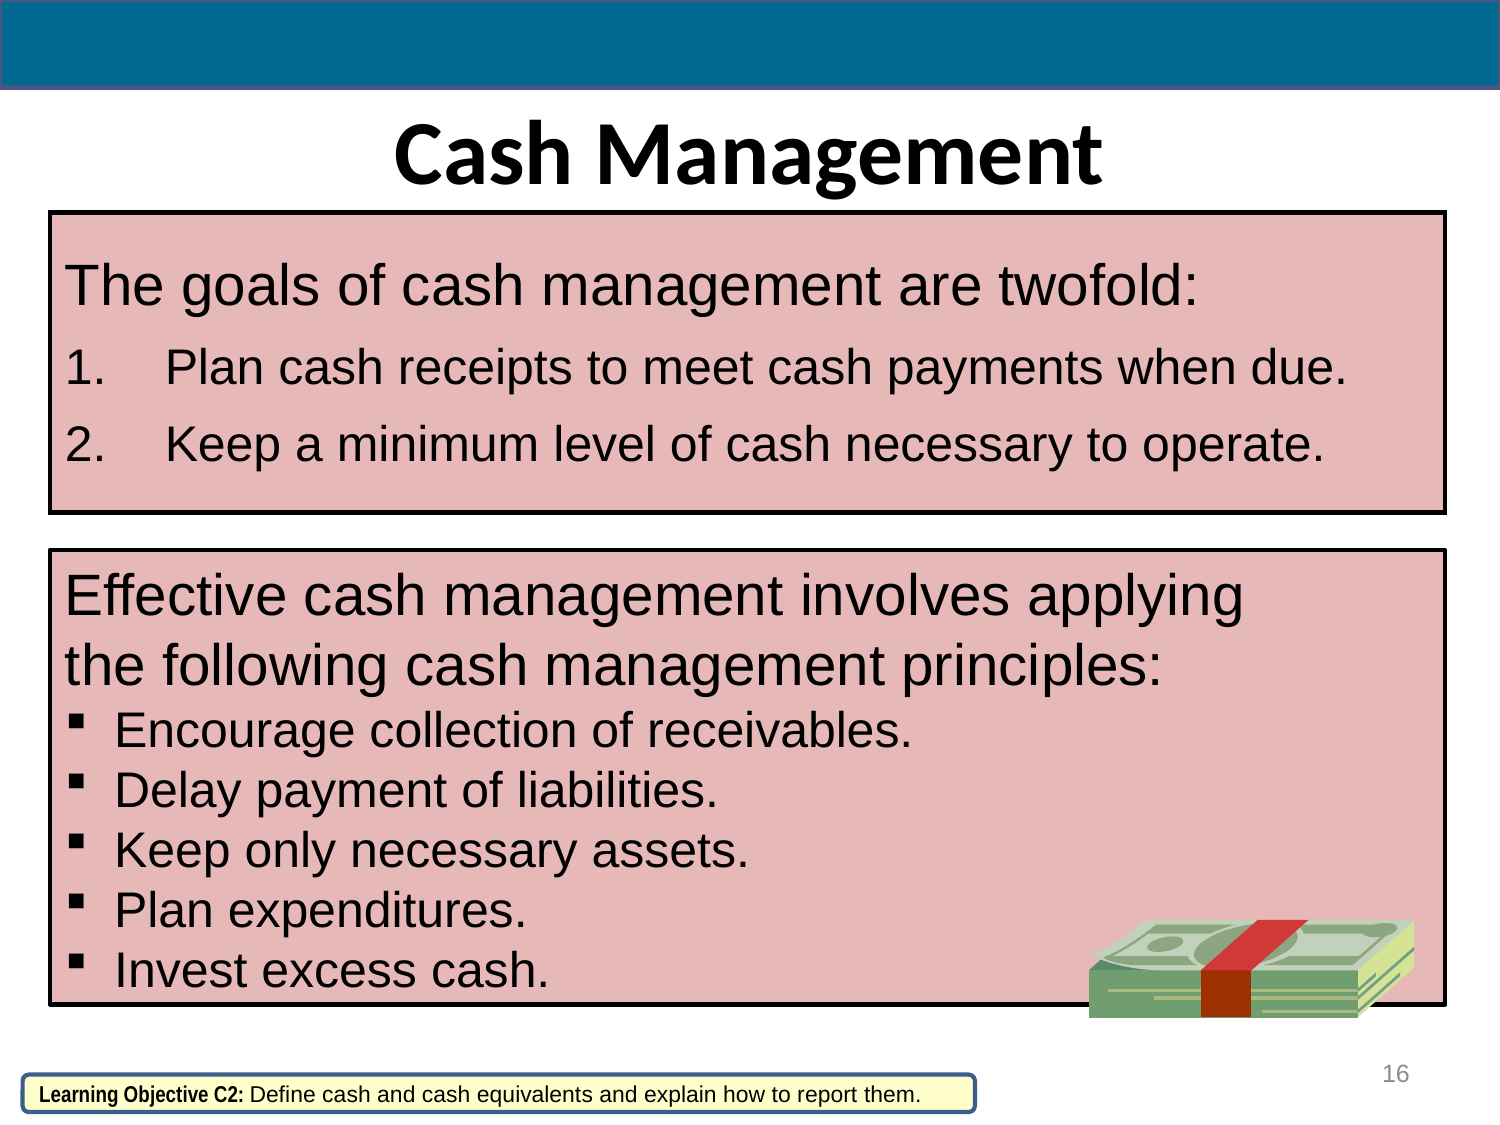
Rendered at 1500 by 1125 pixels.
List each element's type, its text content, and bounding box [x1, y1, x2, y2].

text_box The goals of cash management are twofold: Plan cash receipts to meet cash payments when due. Keep a minimum level of cash necessary to operate. [50, 212, 1446, 513]
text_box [49, 549, 1446, 1020]
title Cash Management [74, 88, 1426, 212]
text_box [0, 0, 1500, 88]
text_box Learning Objective C2: Define cash and cash equivalents and explain how to report them. [22, 1074, 975, 1113]
slide_number 16 [1074, 1042, 1425, 1103]
